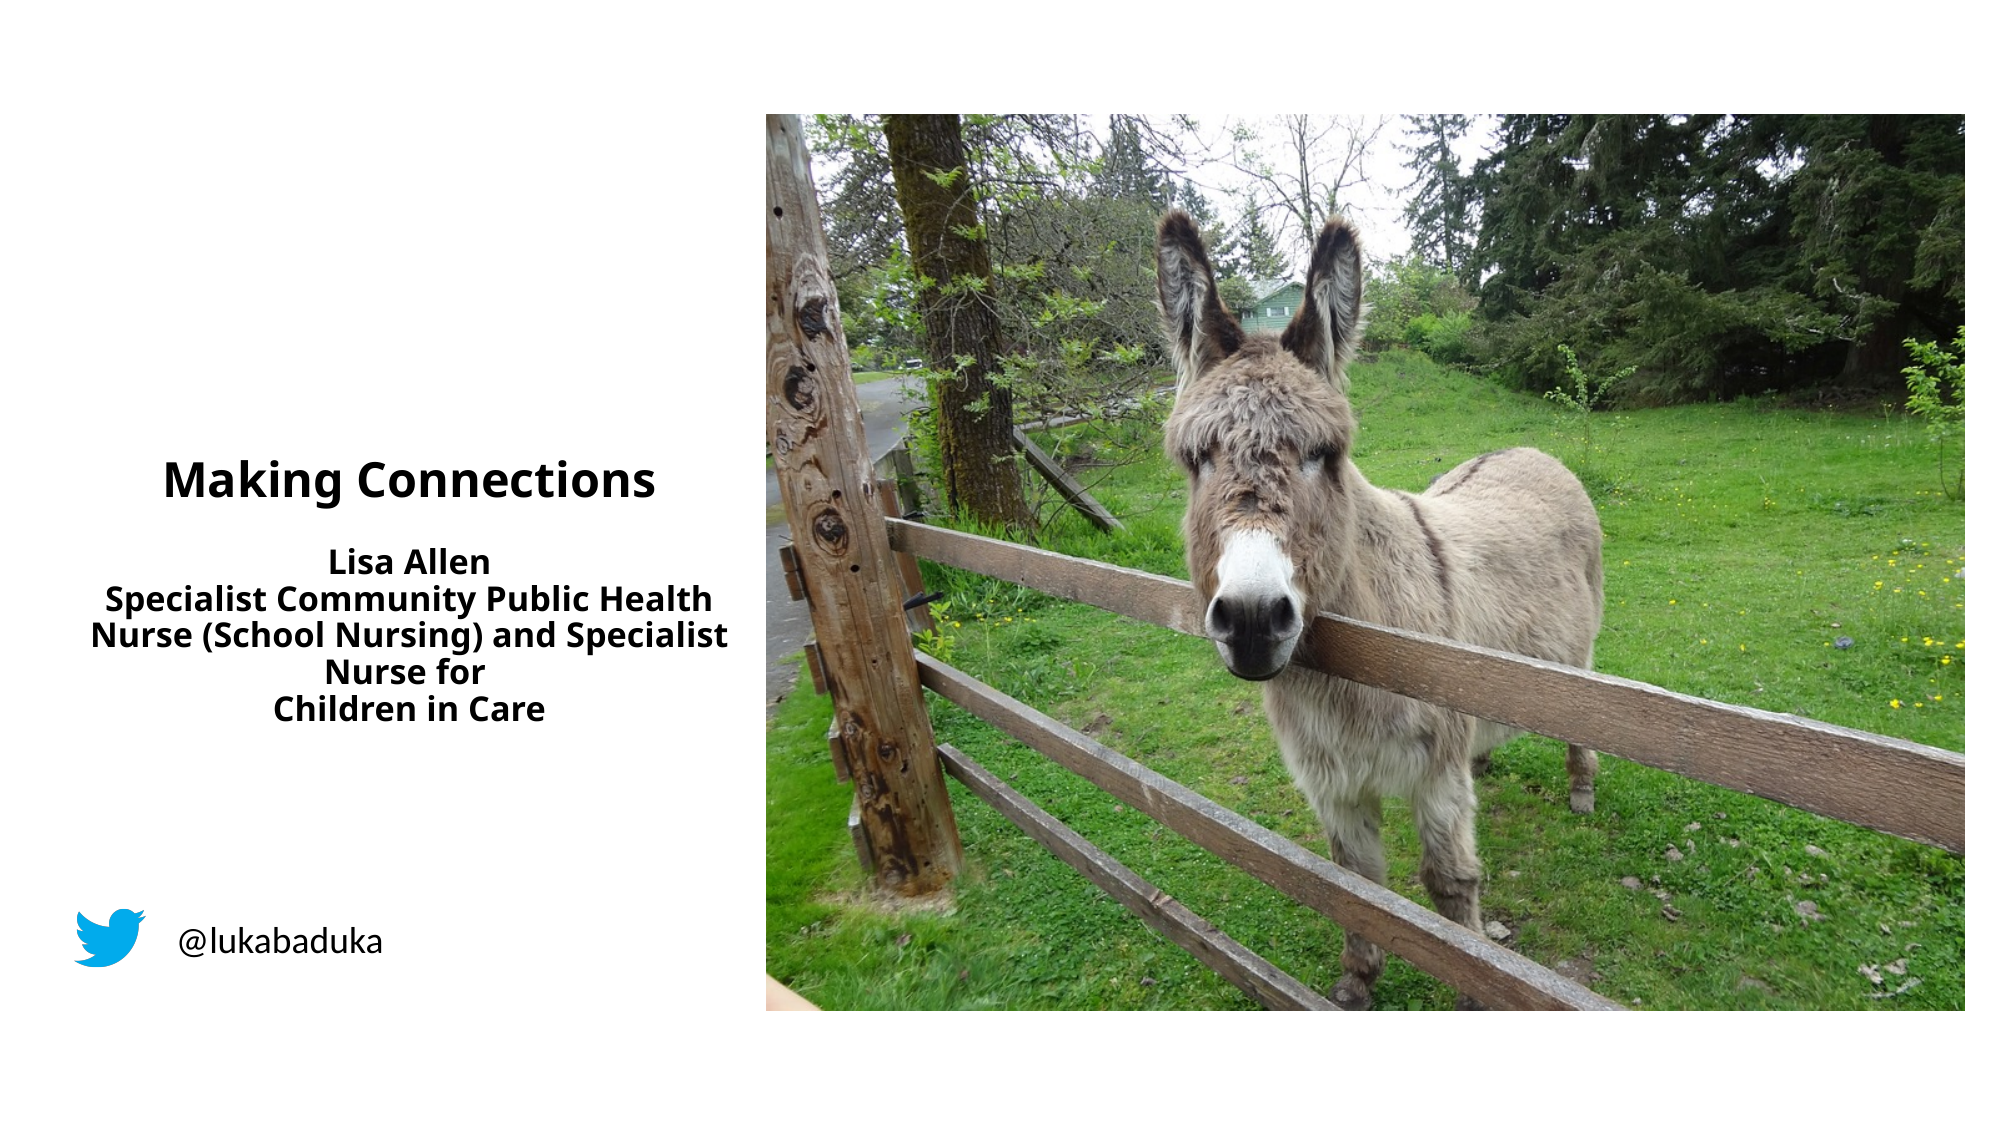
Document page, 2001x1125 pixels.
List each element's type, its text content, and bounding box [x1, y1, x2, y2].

picture [65, 893, 155, 983]
picture [766, 114, 1965, 1011]
text_box @lukabaduka [161, 908, 399, 968]
title Making Connections Lisa Allen Specialist Community Public Health Nurse (School Nursing) and Specialist Nurse for Children in Care [35, 79, 784, 894]
